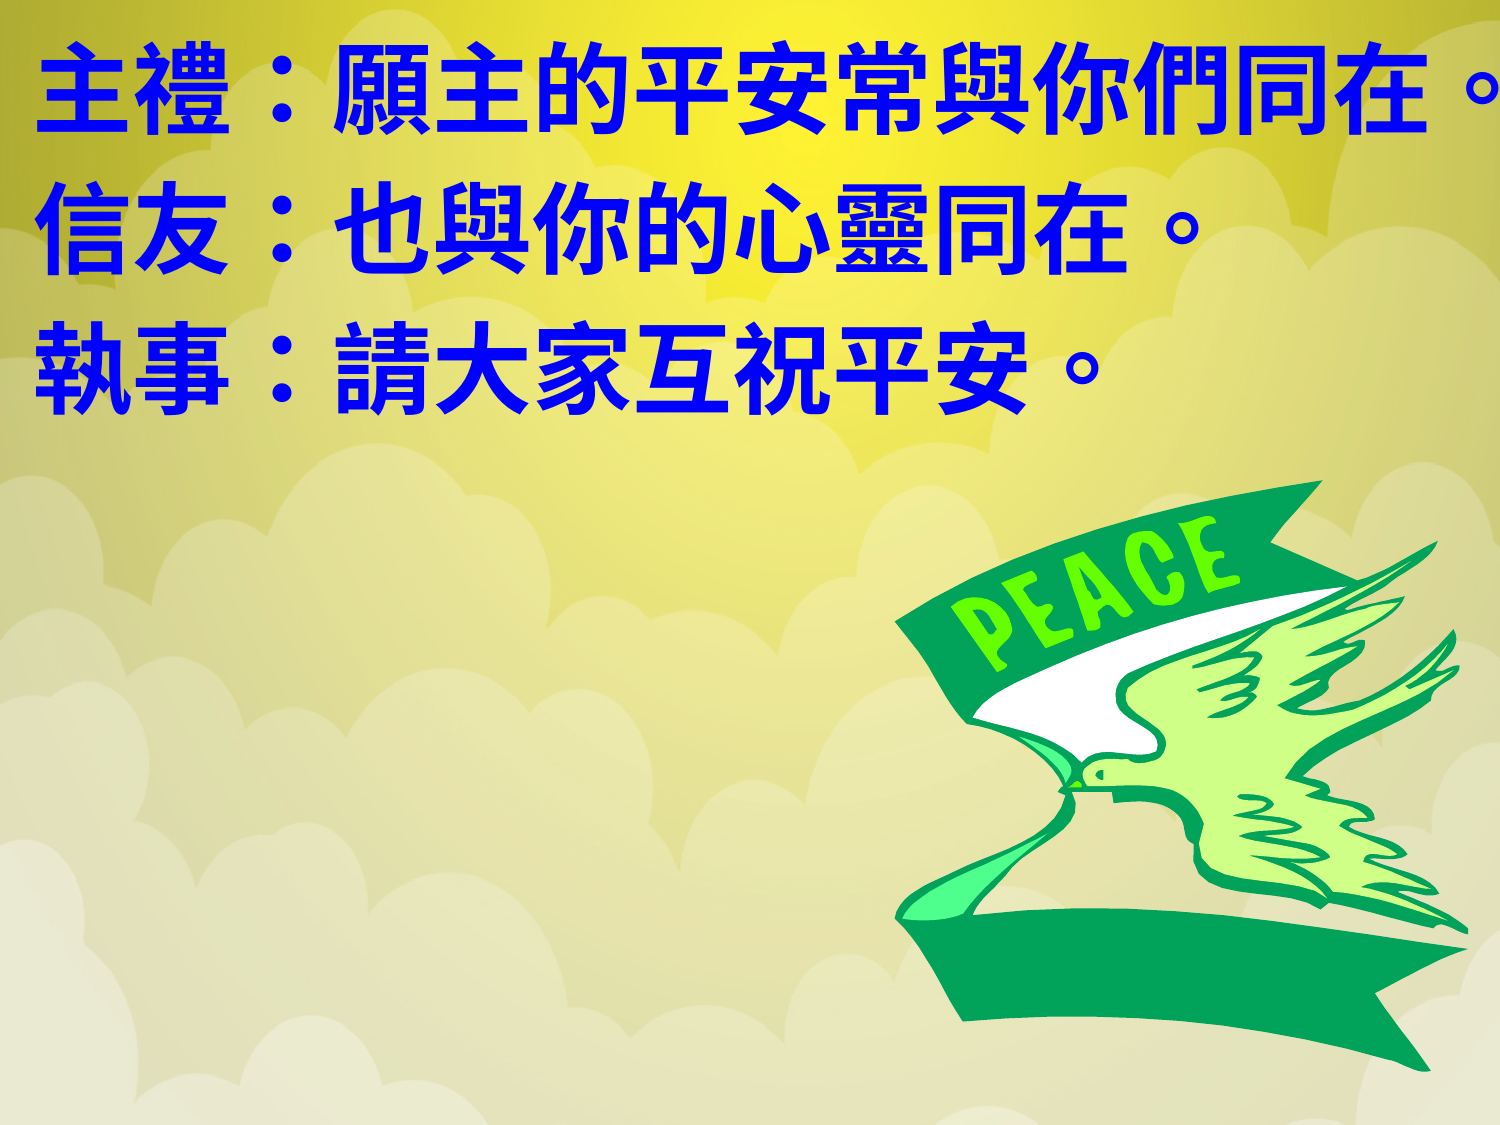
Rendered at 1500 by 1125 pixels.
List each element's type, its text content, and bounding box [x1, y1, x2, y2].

subtitle 主禮：願主的平安常與你們同在。 信友：也與你的心靈同在。 執事：請大家互祝平安。 [17, 19, 1483, 1106]
picture [891, 479, 1472, 1074]
